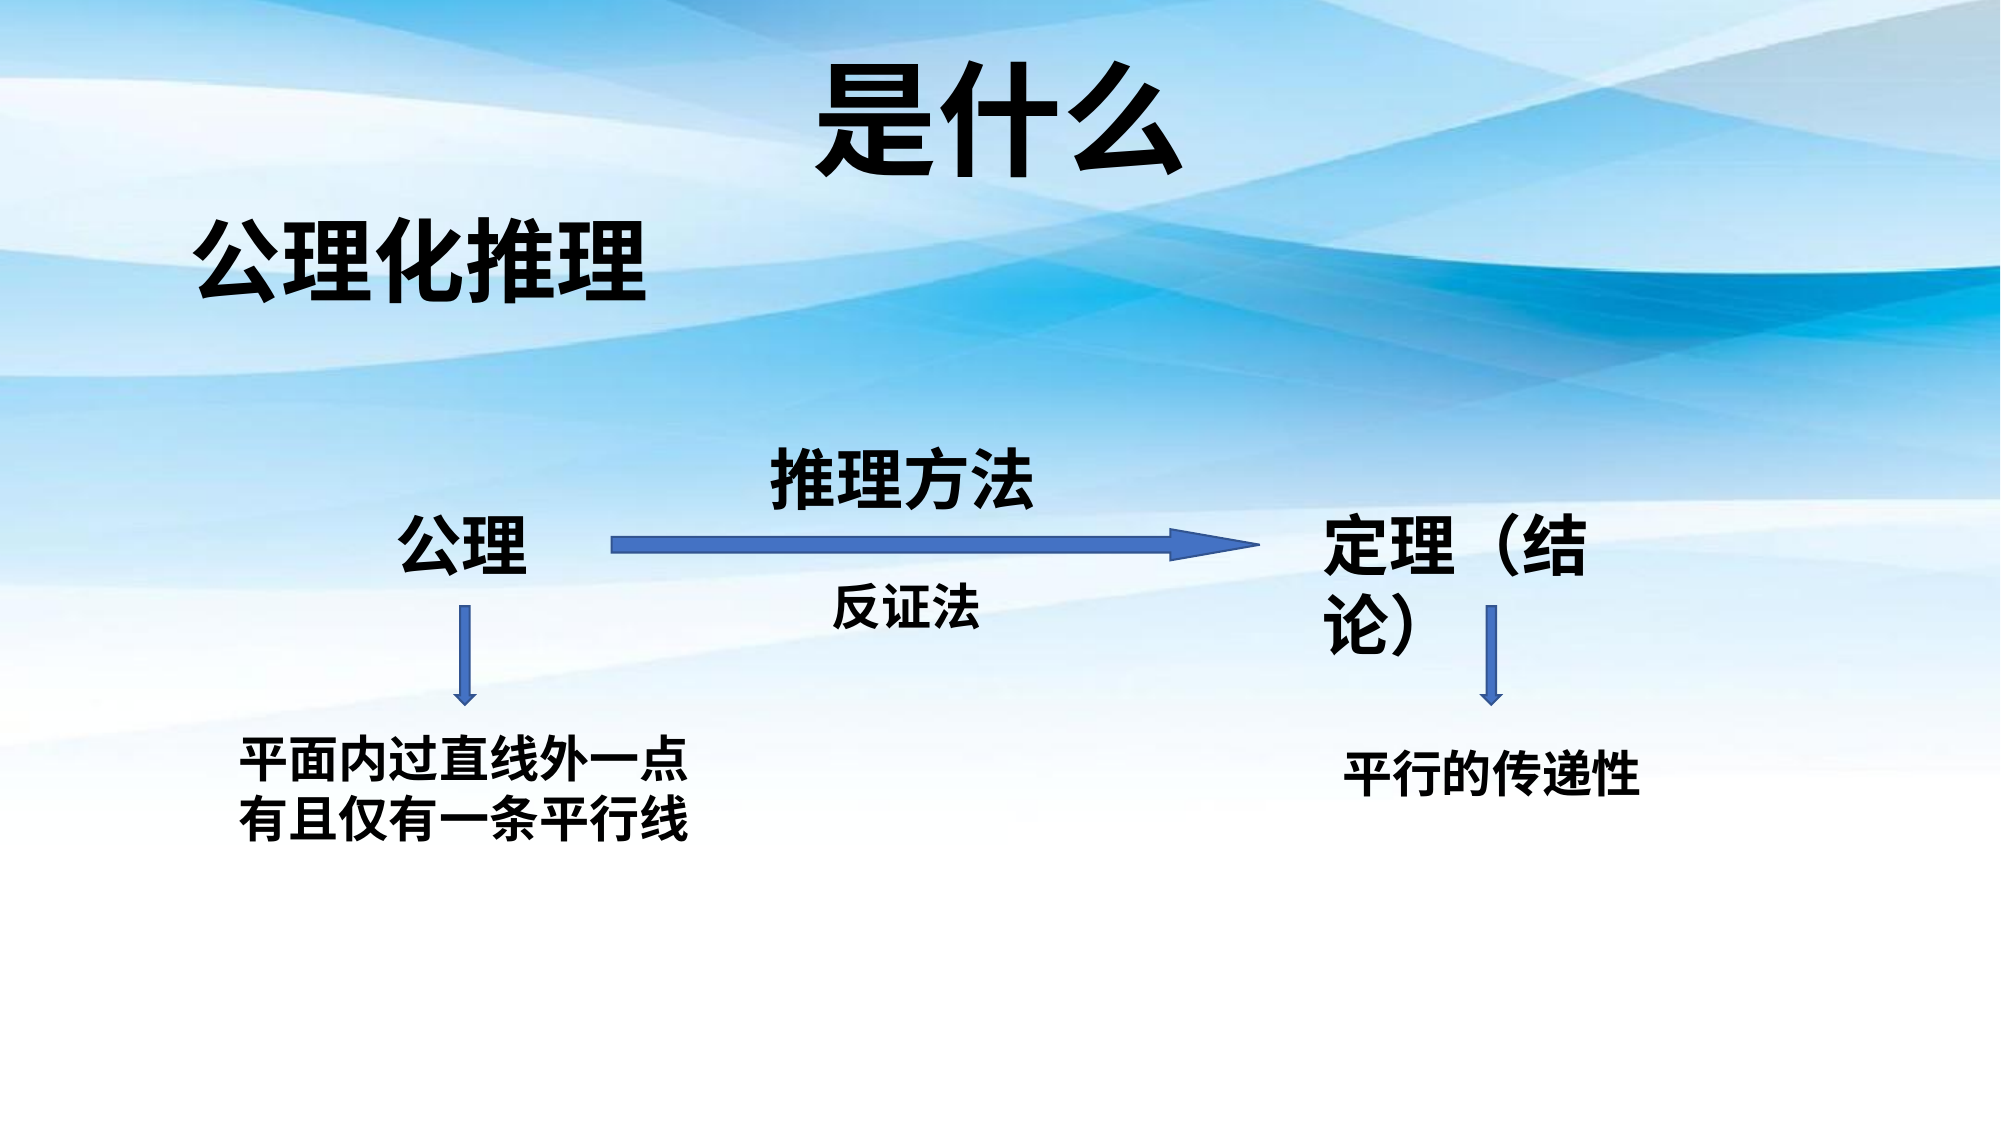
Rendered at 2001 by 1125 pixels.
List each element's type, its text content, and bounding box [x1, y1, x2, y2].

text_box [610, 527, 1261, 562]
text_box 定理（结论） [1307, 496, 1710, 672]
picture [0, 0, 2001, 1125]
list 公理化推理 [174, 235, 913, 343]
text_box 平面内过直线外一点有且仅有一条平行线 [224, 720, 710, 855]
text_box 推理方法 [754, 430, 1062, 526]
text_box [1479, 605, 1504, 707]
text_box 平行的传递性 [1327, 734, 1691, 810]
text_box [453, 605, 477, 707]
text_box 反证法 [616, 568, 1197, 643]
title 是什么 [137, 17, 1863, 235]
text_box 公理 [380, 496, 585, 592]
